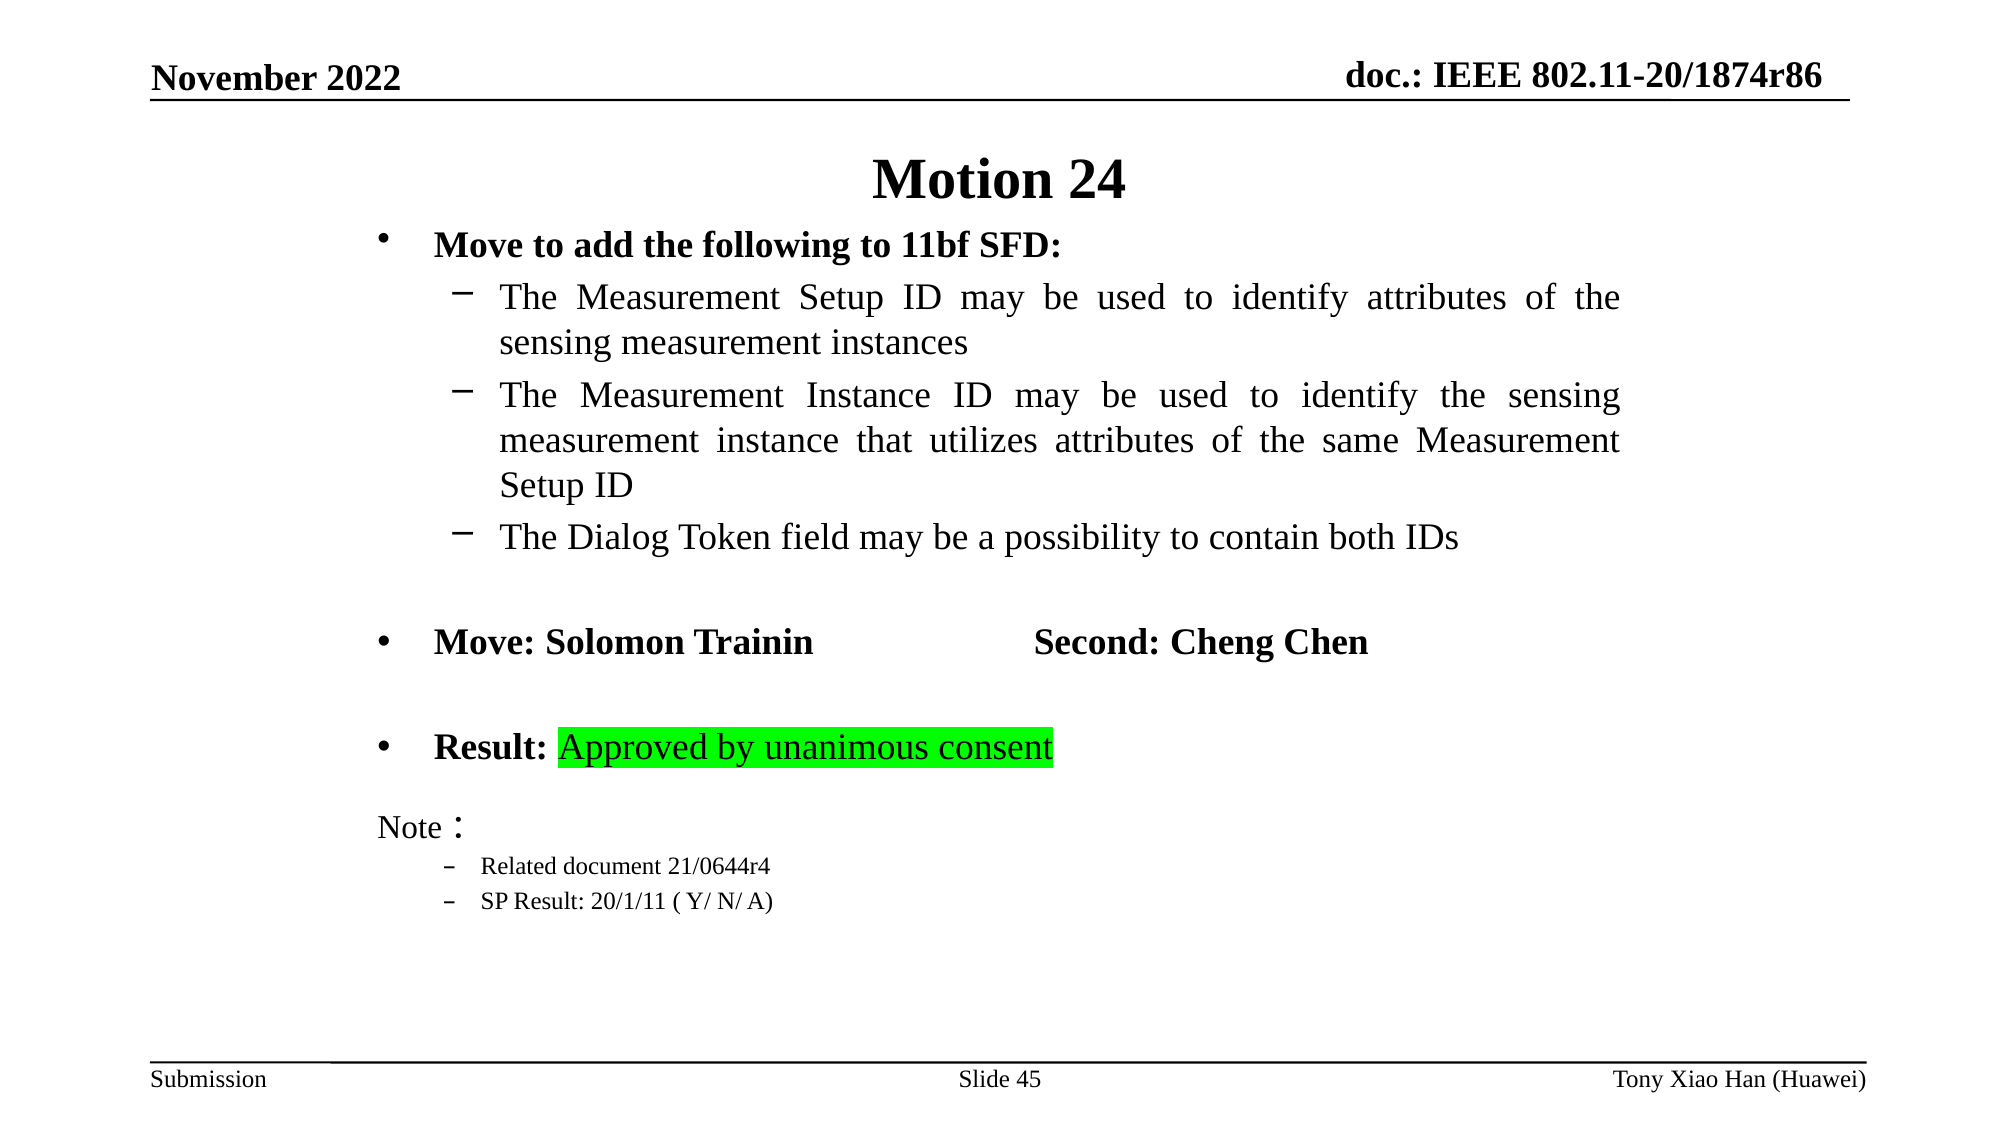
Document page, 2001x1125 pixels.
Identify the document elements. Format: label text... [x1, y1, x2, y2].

text_box Move to add the following to 11bf SFD: The Measurement Setup ID may be used to identify attributes of the sensing measurement instances The Measurement Instance ID may be used to identify the sensing measurement instance that utilizes attributes of the same Measurement Setup ID The Dialog Token field may be a possibility to contain both IDs Move: Solomon Trainin Second: Cheng Chen Result: Approved by unanimous consent Note： Related document 21/0644r4 SP Result: 20/1/11 ( Y/ N/ A) [362, 212, 1638, 975]
text_box Motion 24 [362, 87, 1638, 212]
